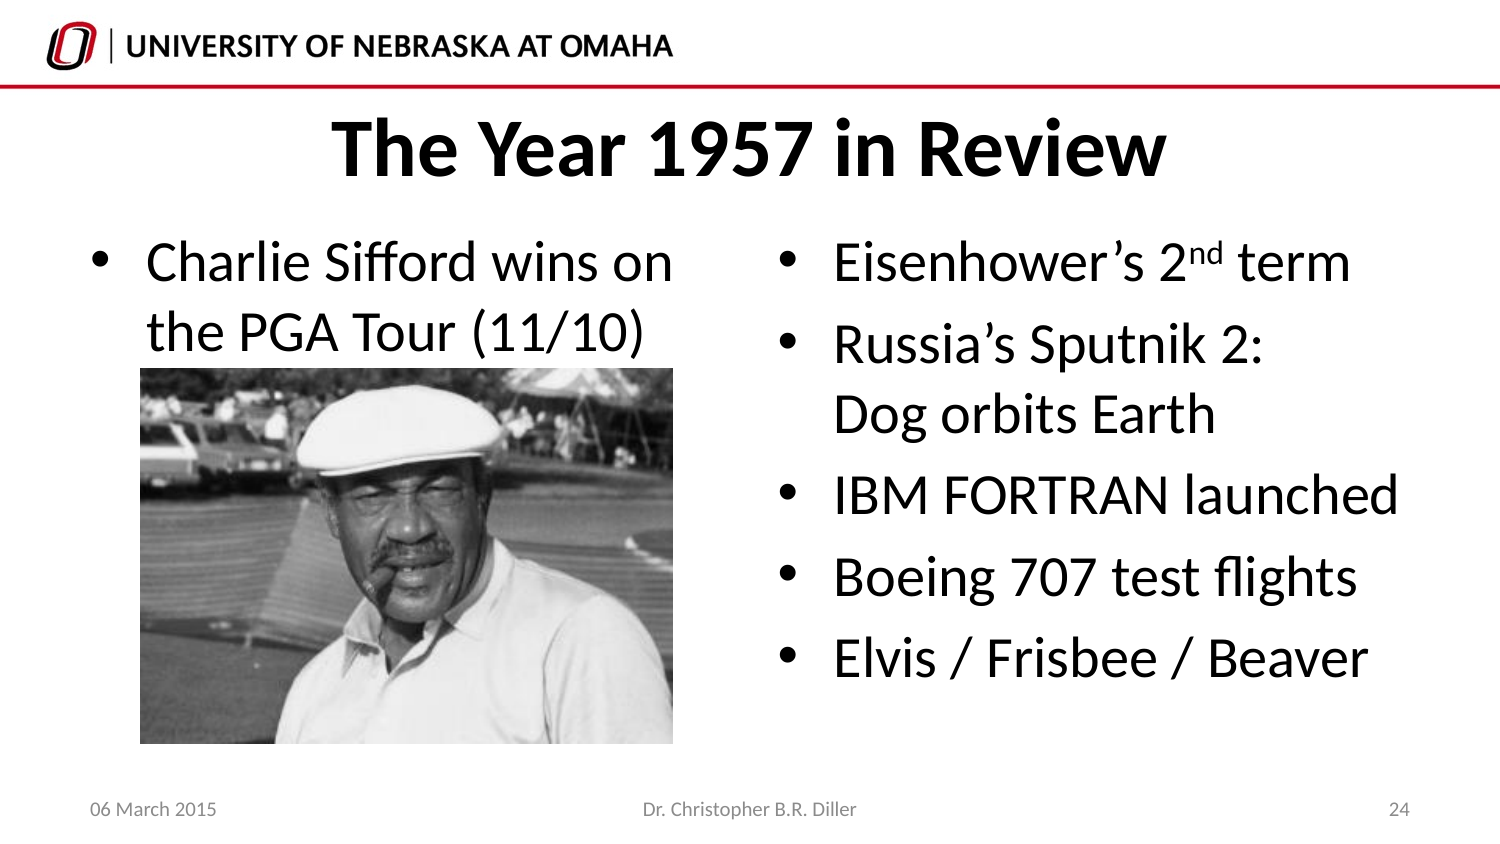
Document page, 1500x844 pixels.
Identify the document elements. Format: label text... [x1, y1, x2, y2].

list Charlie Sifford wins on the PGA Tour (11/10) [75, 215, 738, 780]
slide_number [75, 793, 425, 824]
slide_number 24 [1074, 793, 1425, 824]
picture [0, 0, 1500, 844]
title The Year 1957 in Review [75, 89, 1425, 197]
footer Dr. Christopher B.R. Diller [512, 793, 988, 824]
list Eisenhower’s 2nd term Russia’s Sputnik 2: Dog orbits Earth IBM FORTRAN launched Boeing 707 test flights Elvis / Frisbee / Beaver [762, 215, 1425, 780]
